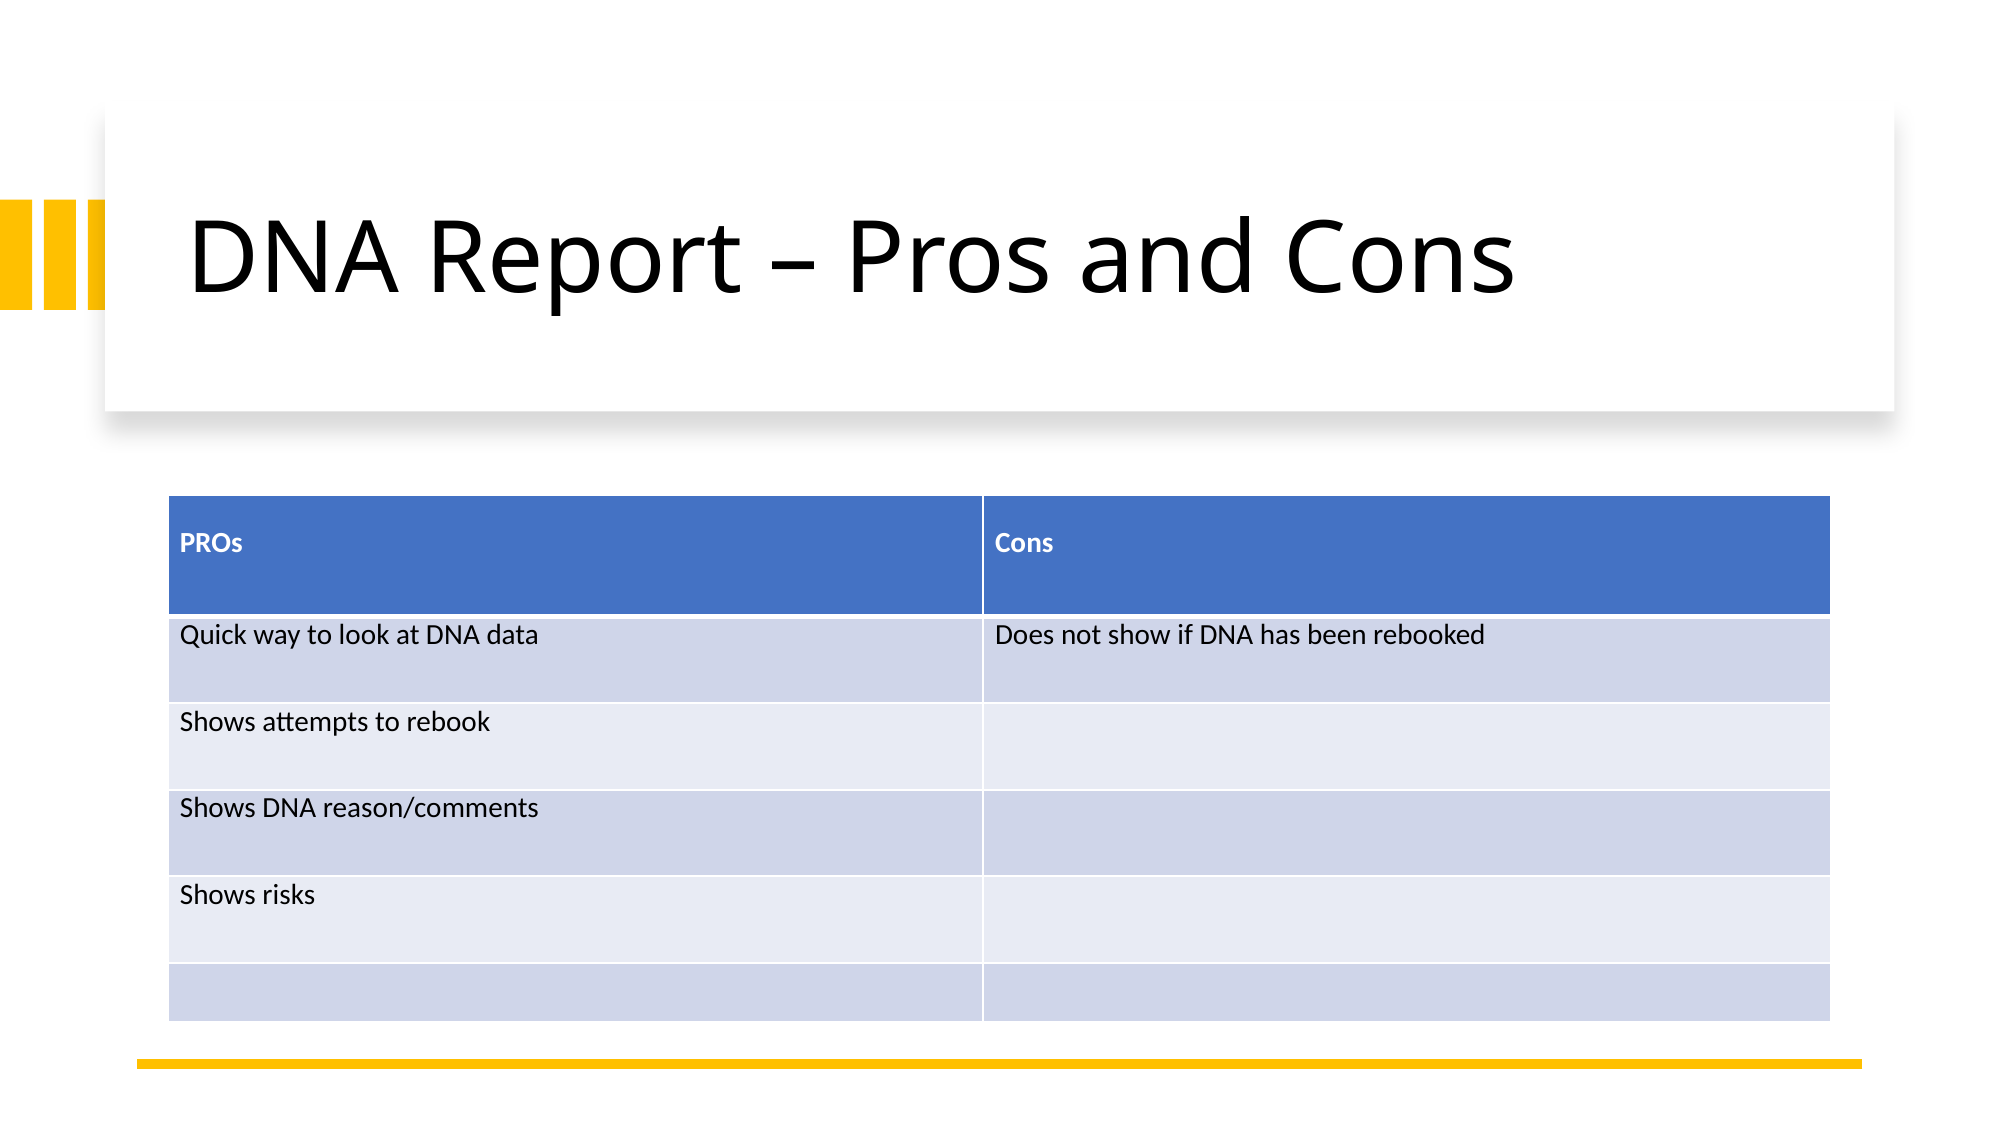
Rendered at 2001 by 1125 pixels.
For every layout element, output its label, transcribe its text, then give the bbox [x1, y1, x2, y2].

table_cell [984, 704, 1830, 789]
text_box [0, 0, 2000, 1125]
table_header Cons [984, 496, 1830, 614]
table_cell Does not show if DNA has been rebooked [984, 619, 1830, 702]
table_cell [984, 877, 1830, 962]
table_cell [984, 964, 1830, 1021]
table_cell Shows risks [169, 877, 982, 962]
table_cell [984, 791, 1830, 875]
table_cell Quick way to look at DNA data [169, 619, 982, 702]
title DNA Report – Pros and Cons [171, 132, 1840, 388]
table_cell Shows DNA reason/comments [169, 791, 982, 875]
table_header PROs [169, 496, 982, 614]
text_box [104, 100, 1895, 412]
table_cell Shows attempts to rebook [169, 704, 982, 789]
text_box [0, 199, 120, 311]
table_cell [169, 964, 982, 1021]
